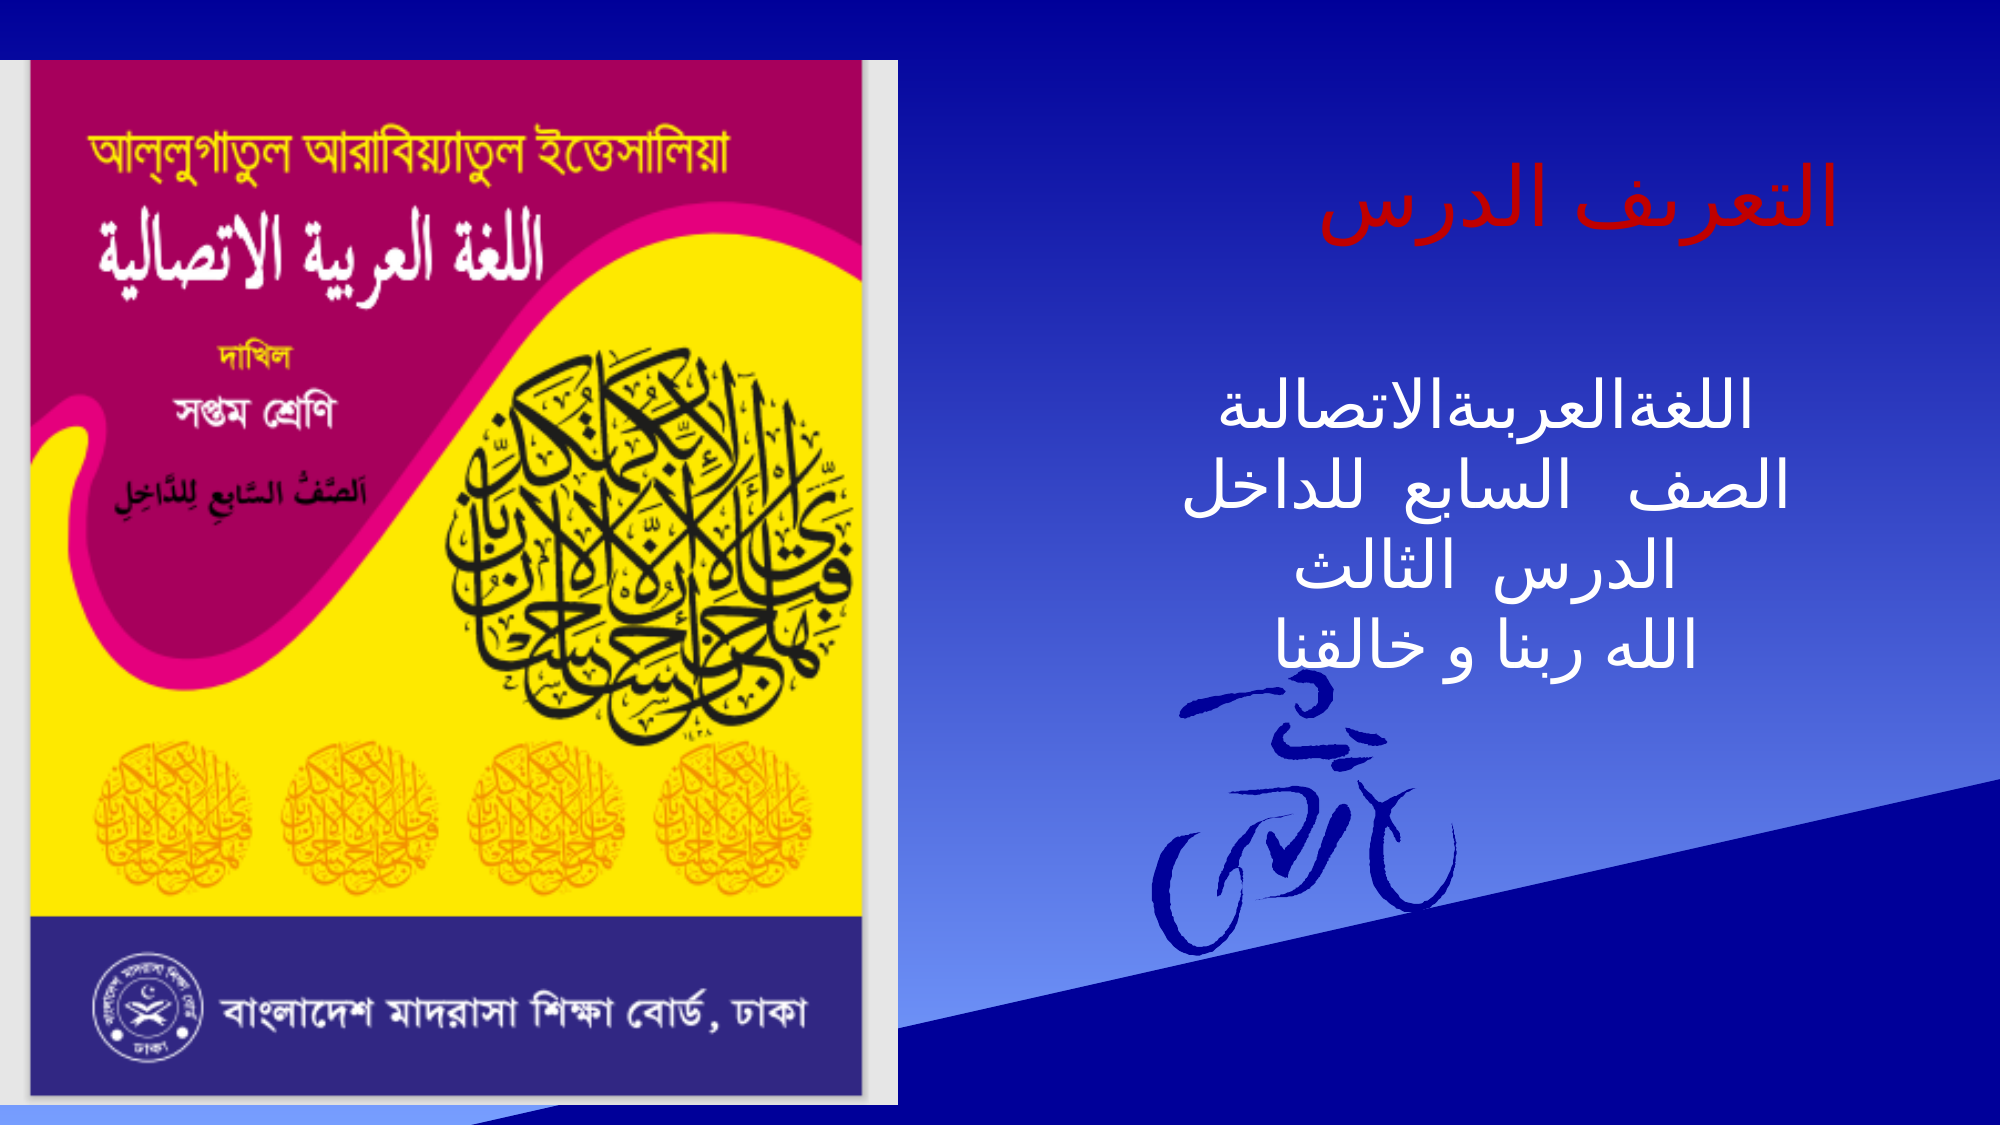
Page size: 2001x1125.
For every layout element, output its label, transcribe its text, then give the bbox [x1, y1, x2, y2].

text_box التعرىف الدرس [1159, 135, 2000, 250]
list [0, 60, 898, 1105]
text_box اللغةالعربىةالاتصالىة الصف السابع للداخل الدرس الثالث الله ربنا و خالقنا [1011, 354, 1962, 770]
